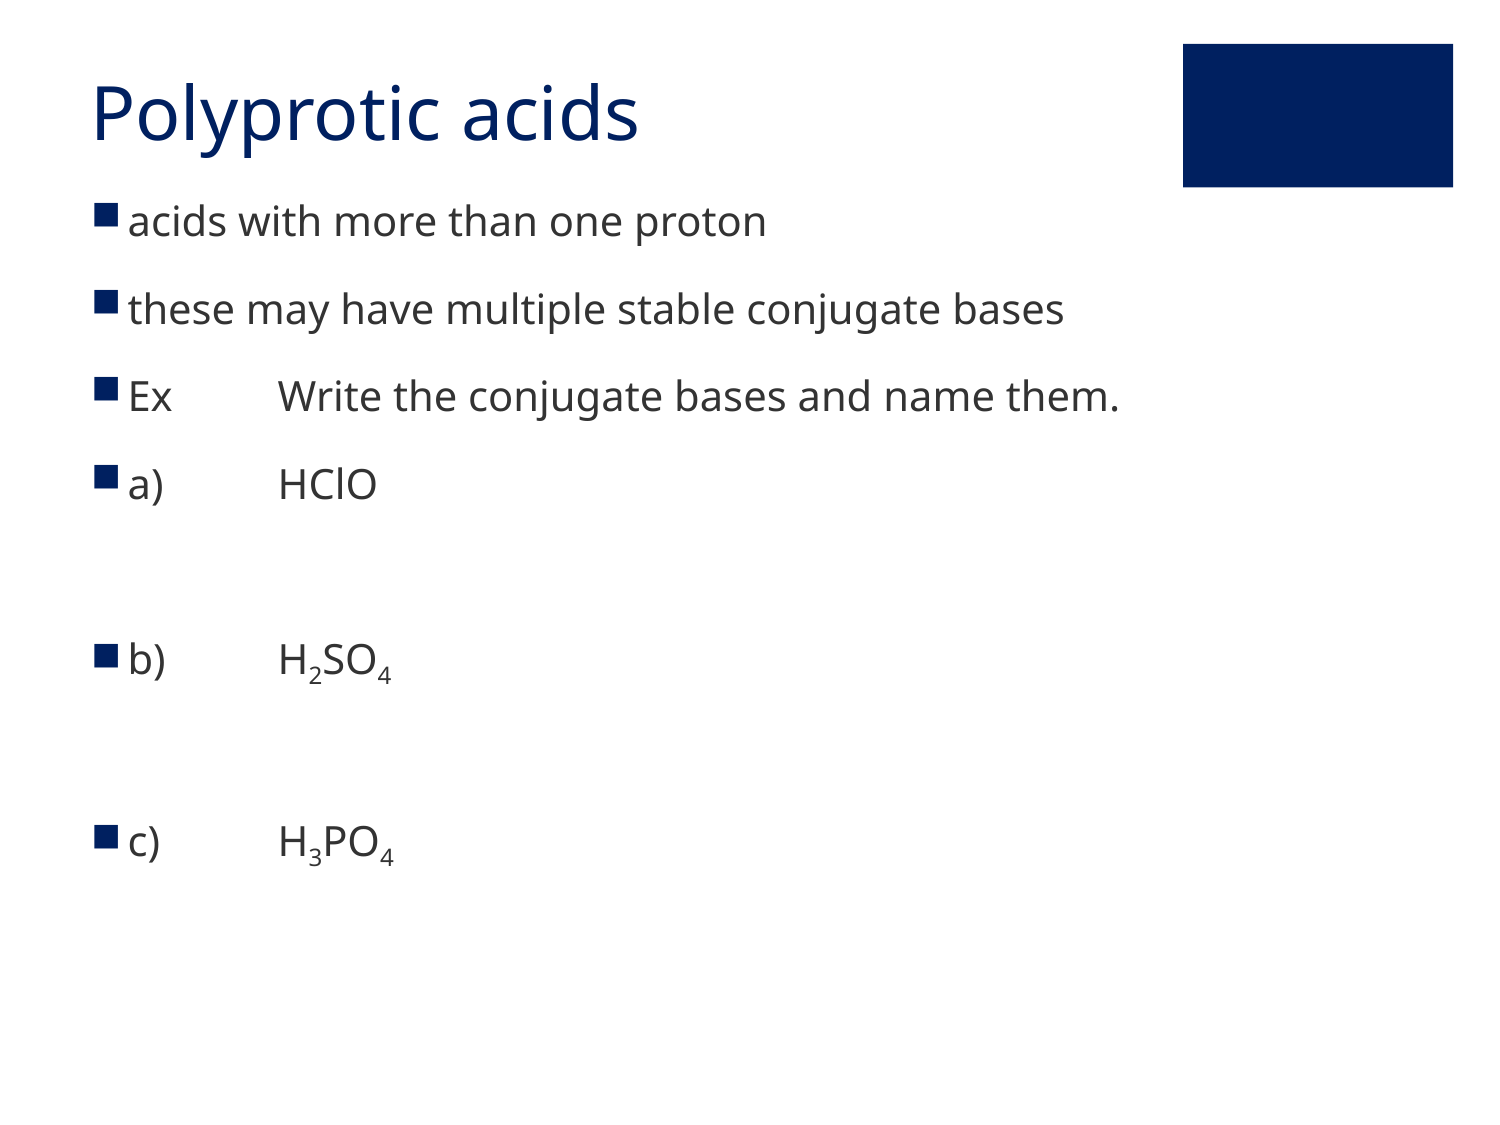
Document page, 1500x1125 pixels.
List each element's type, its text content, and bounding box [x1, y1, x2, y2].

list acids with more than one proton these may have multiple stable conjugate bases Ex Write the conjugate bases and name them. a) HClO b) H2SO4 c) H3PO4 [74, 187, 1463, 613]
title Polyprotic acids [74, 37, 1176, 163]
